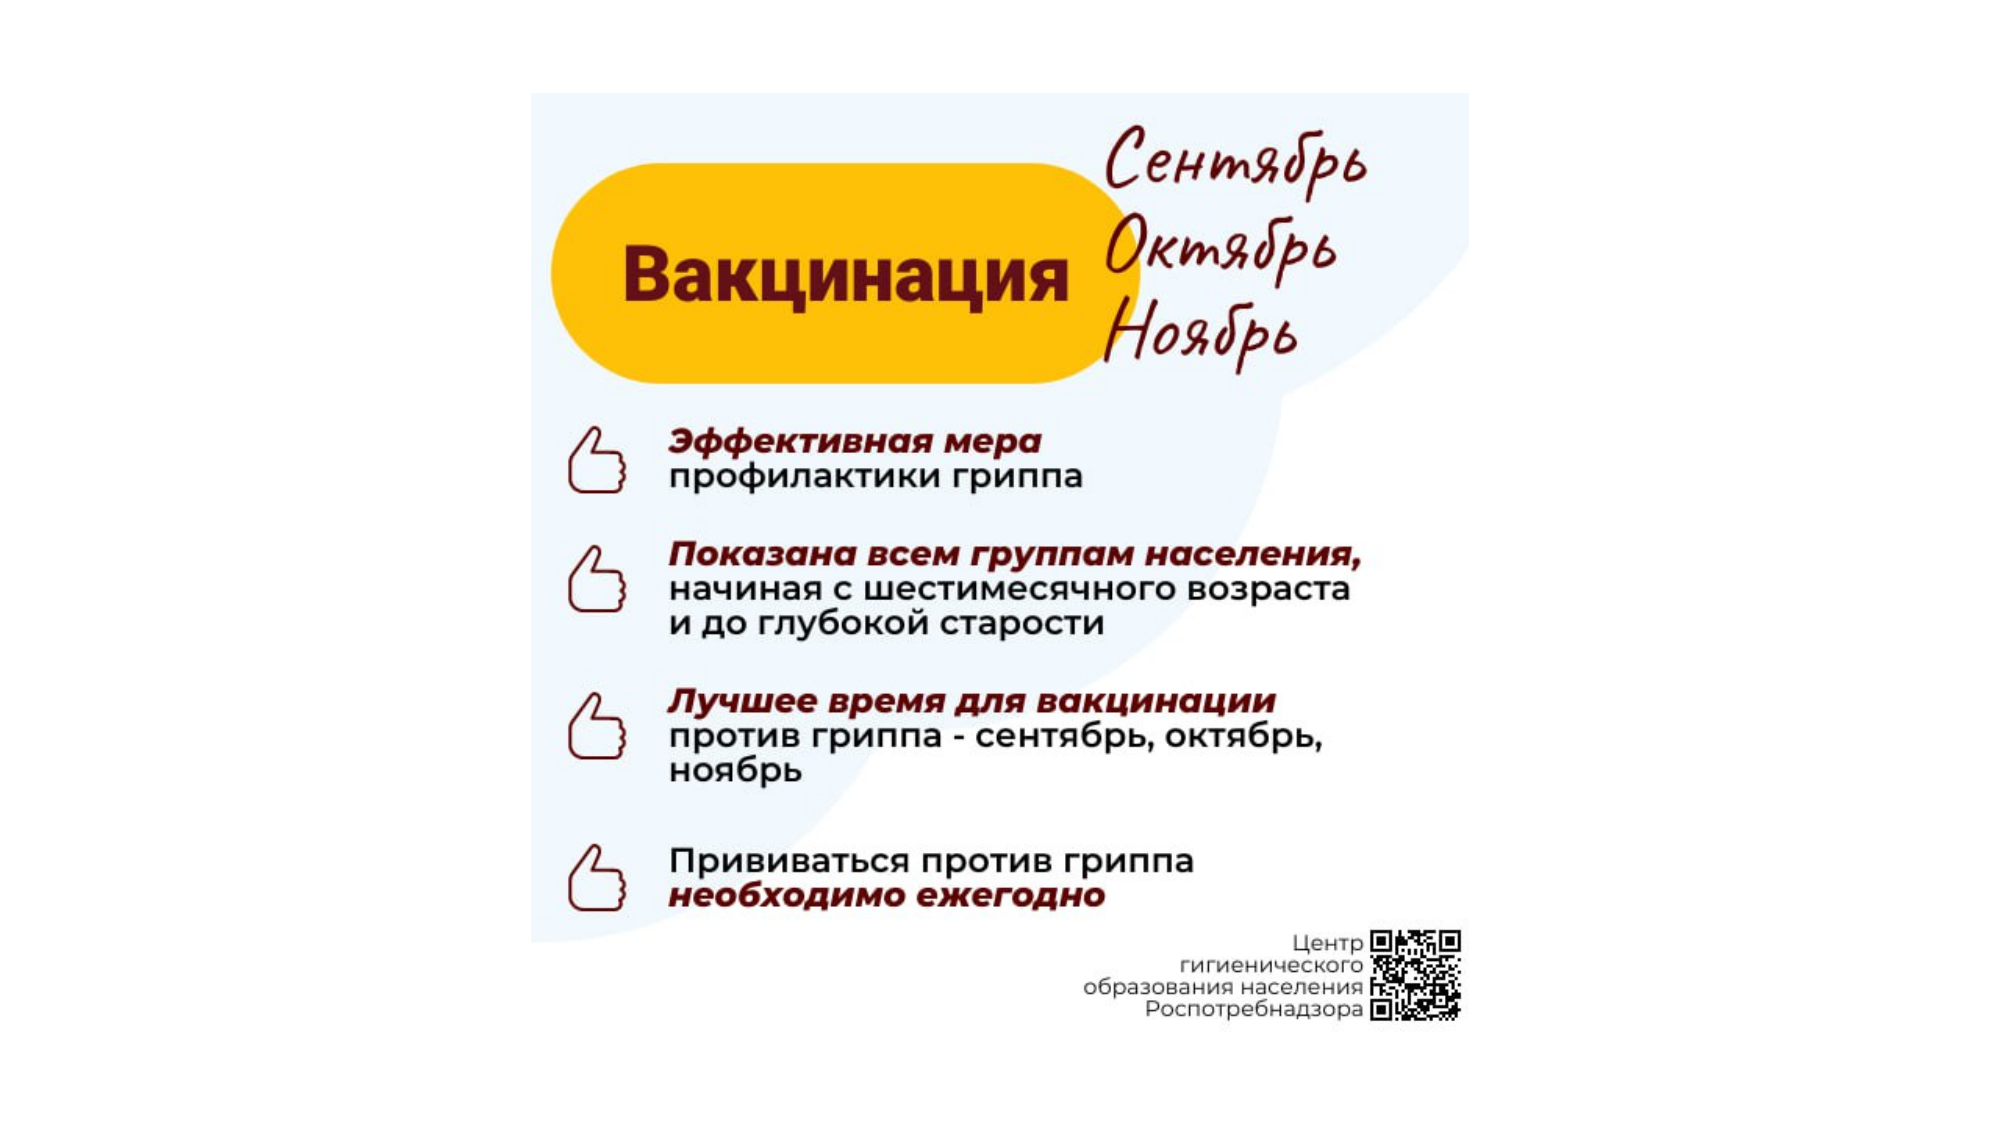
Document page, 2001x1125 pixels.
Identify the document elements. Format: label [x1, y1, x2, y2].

picture [531, 93, 1469, 1032]
